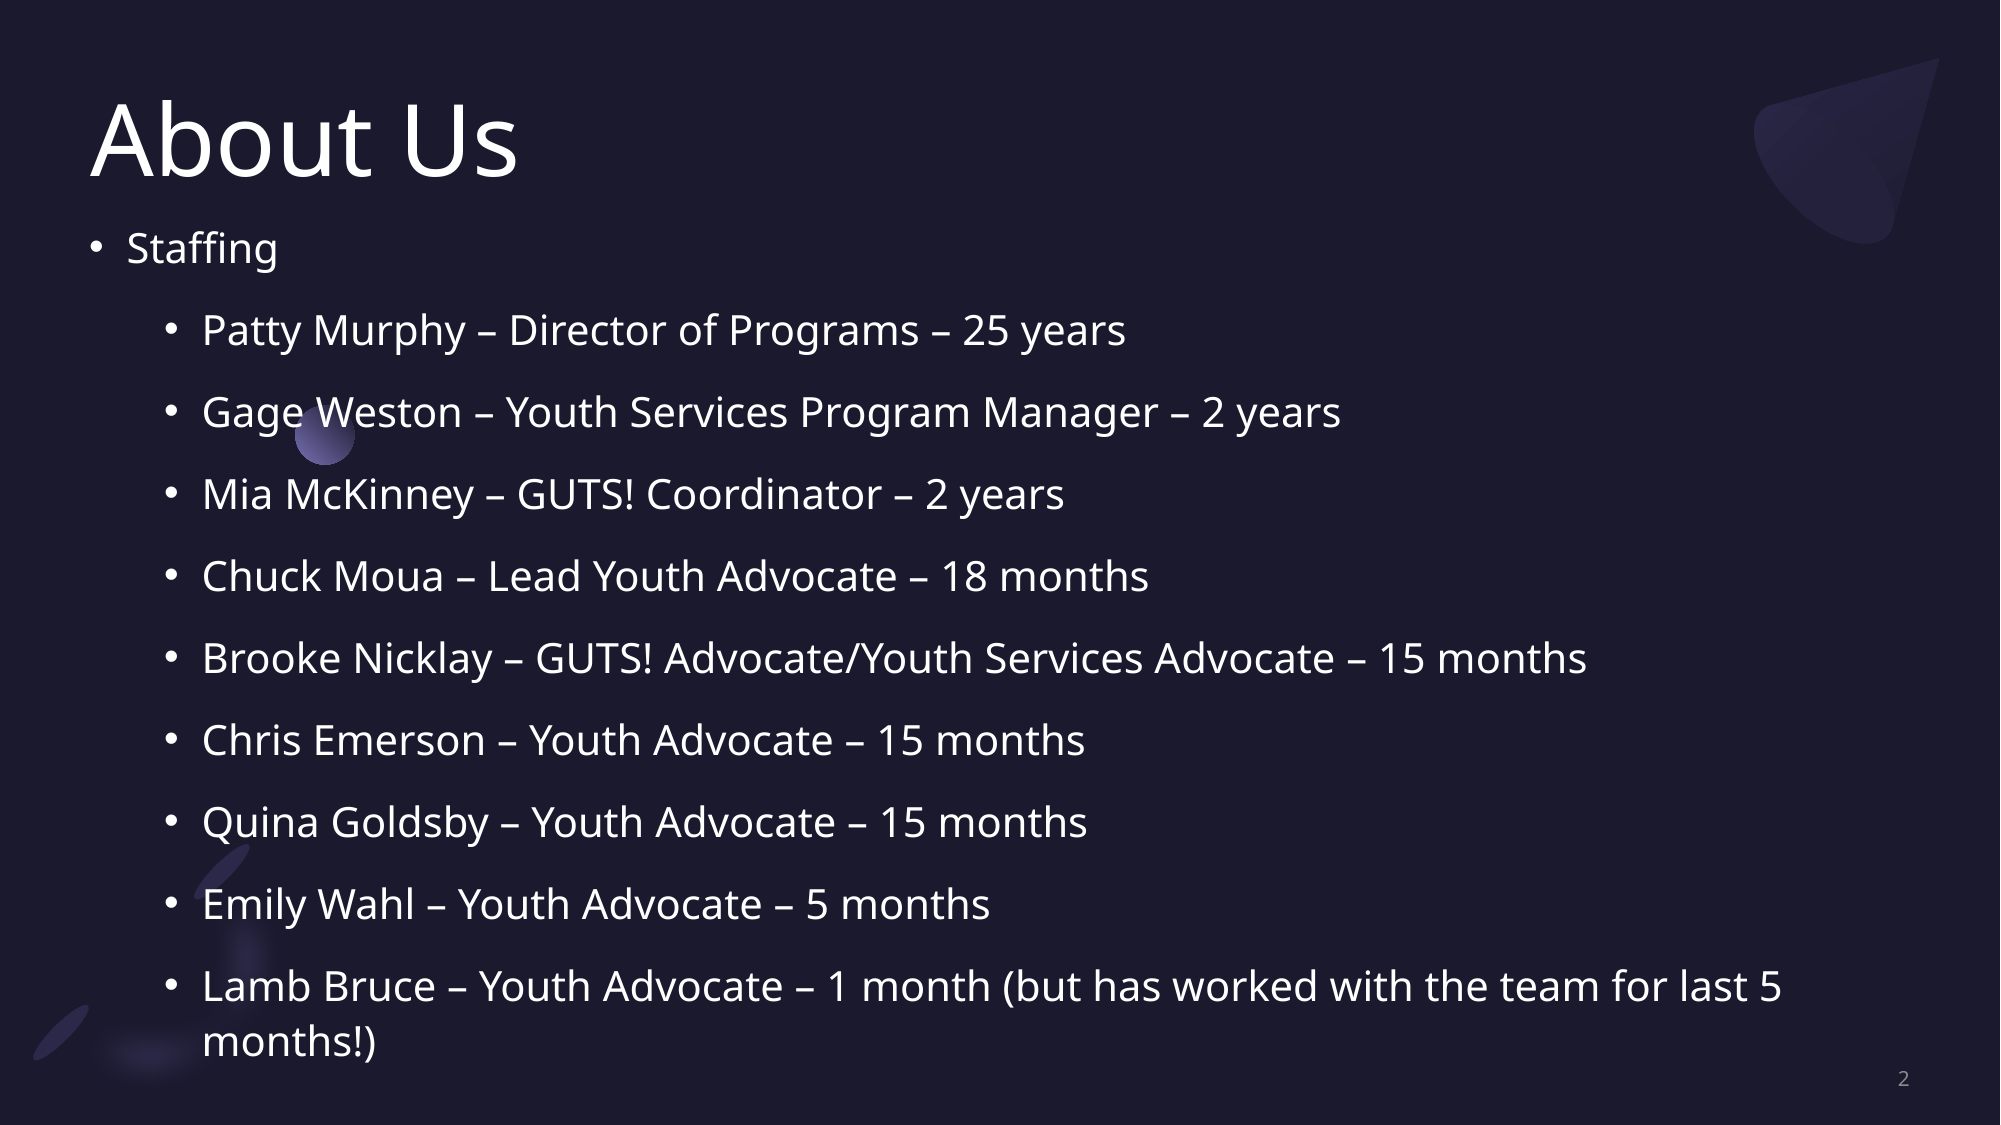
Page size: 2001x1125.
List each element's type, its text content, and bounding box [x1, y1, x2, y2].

slide_number 2 [1632, 1067, 1910, 1093]
list Staffing Patty Murphy – Director of Programs – 25 years Gage Weston – Youth Services Program Manager – 2 years Mia McKinney – GUTS! Coordinator – 2 years Chuck Moua – Lead Youth Advocate – 18 months Brooke Nicklay – GUTS! Advocate/Youth Services Advocate – 15 months Chris Emerson – Youth Advocate – 15 months Quina Goldsby – Youth Advocate – 15 months Emily Wahl – Youth Advocate – 5 months Lamb Bruce – Youth Advocate – 1 month (but has worked with the team for last 5 months!) [89, 216, 1911, 1035]
title About Us [90, 90, 1911, 216]
